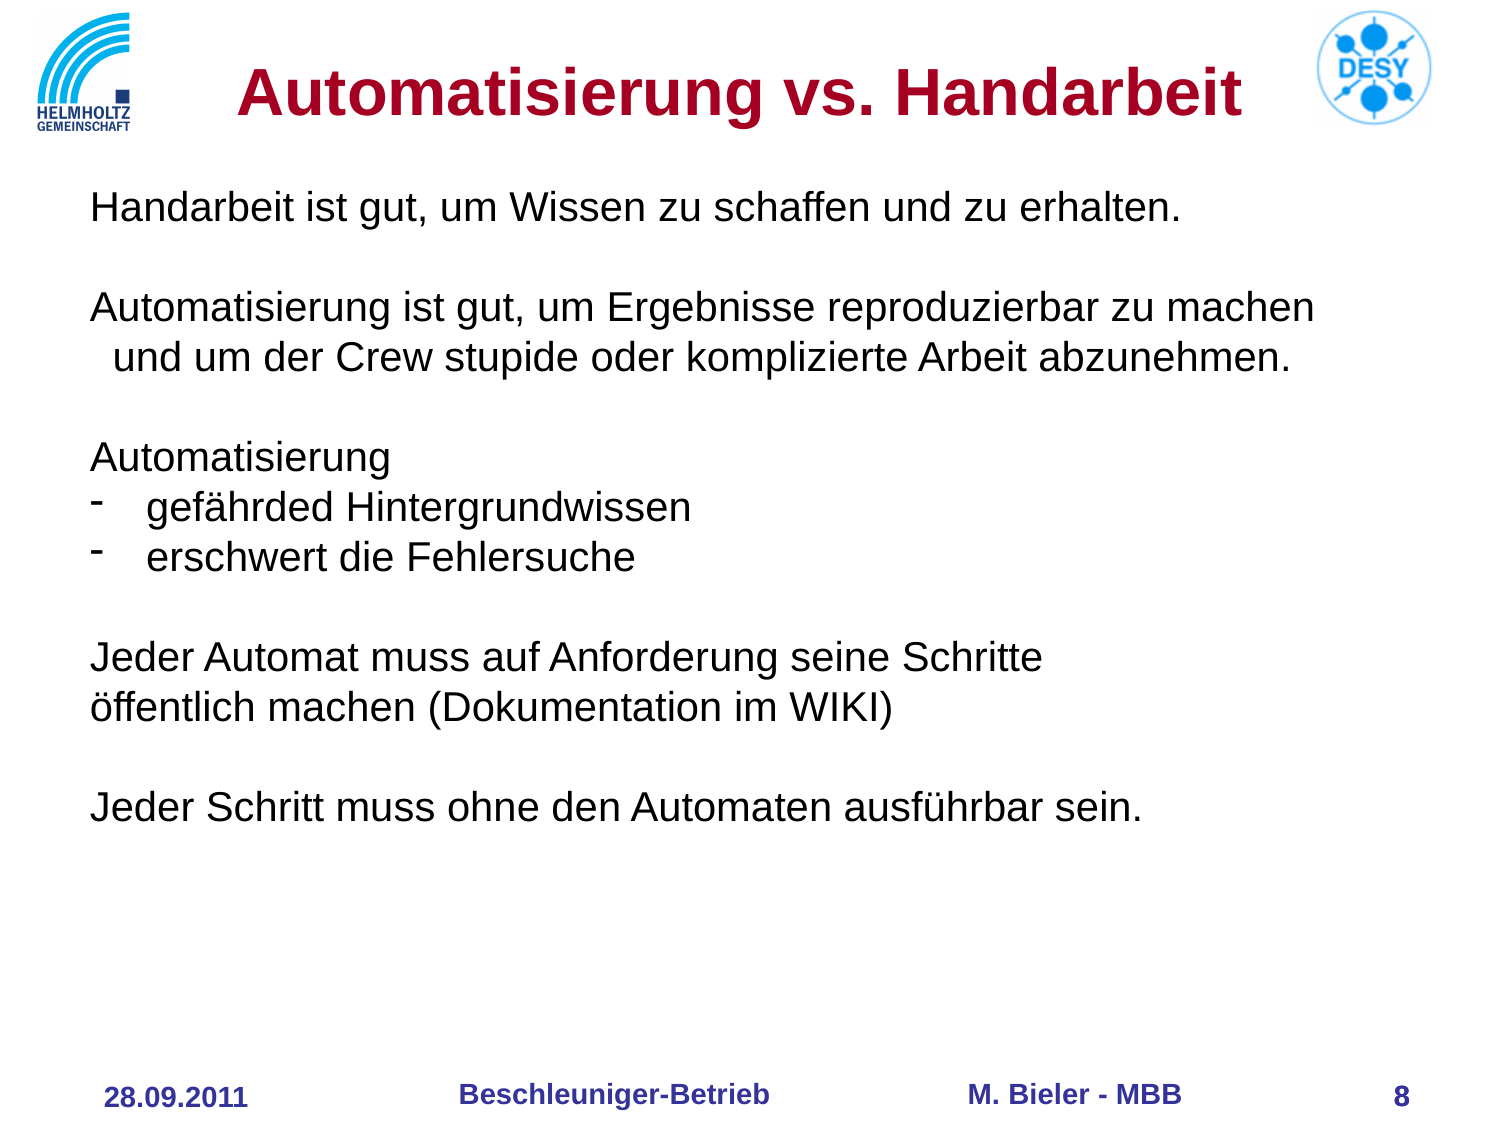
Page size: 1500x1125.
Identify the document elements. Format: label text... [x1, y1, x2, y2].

title Automatisierung vs. Handarbeit [64, 42, 1415, 135]
footer Beschleuniger-Betrieb M. Bieler - MBB [348, 1067, 1294, 1113]
picture [1316, 10, 1433, 126]
text_box 8 [1340, 1069, 1425, 1114]
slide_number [88, 1070, 278, 1118]
text_box Handarbeit ist gut, um Wissen zu schaffen und zu erhalten. Automatisierung ist gut, um Ergebnisse reproduzierbar zu machen und um der Crew stupide oder komplizierte Arbeit abzunehmen. Automatisierung gefährded Hintergrundwissen erschwert die Fehlersuche Jeder Automat muss auf Anforderung seine Schritte öffentlich machen (Dokumentation im WIKI) Jeder Schritt muss ohne den Automaten ausführbar sein. [74, 172, 1425, 916]
